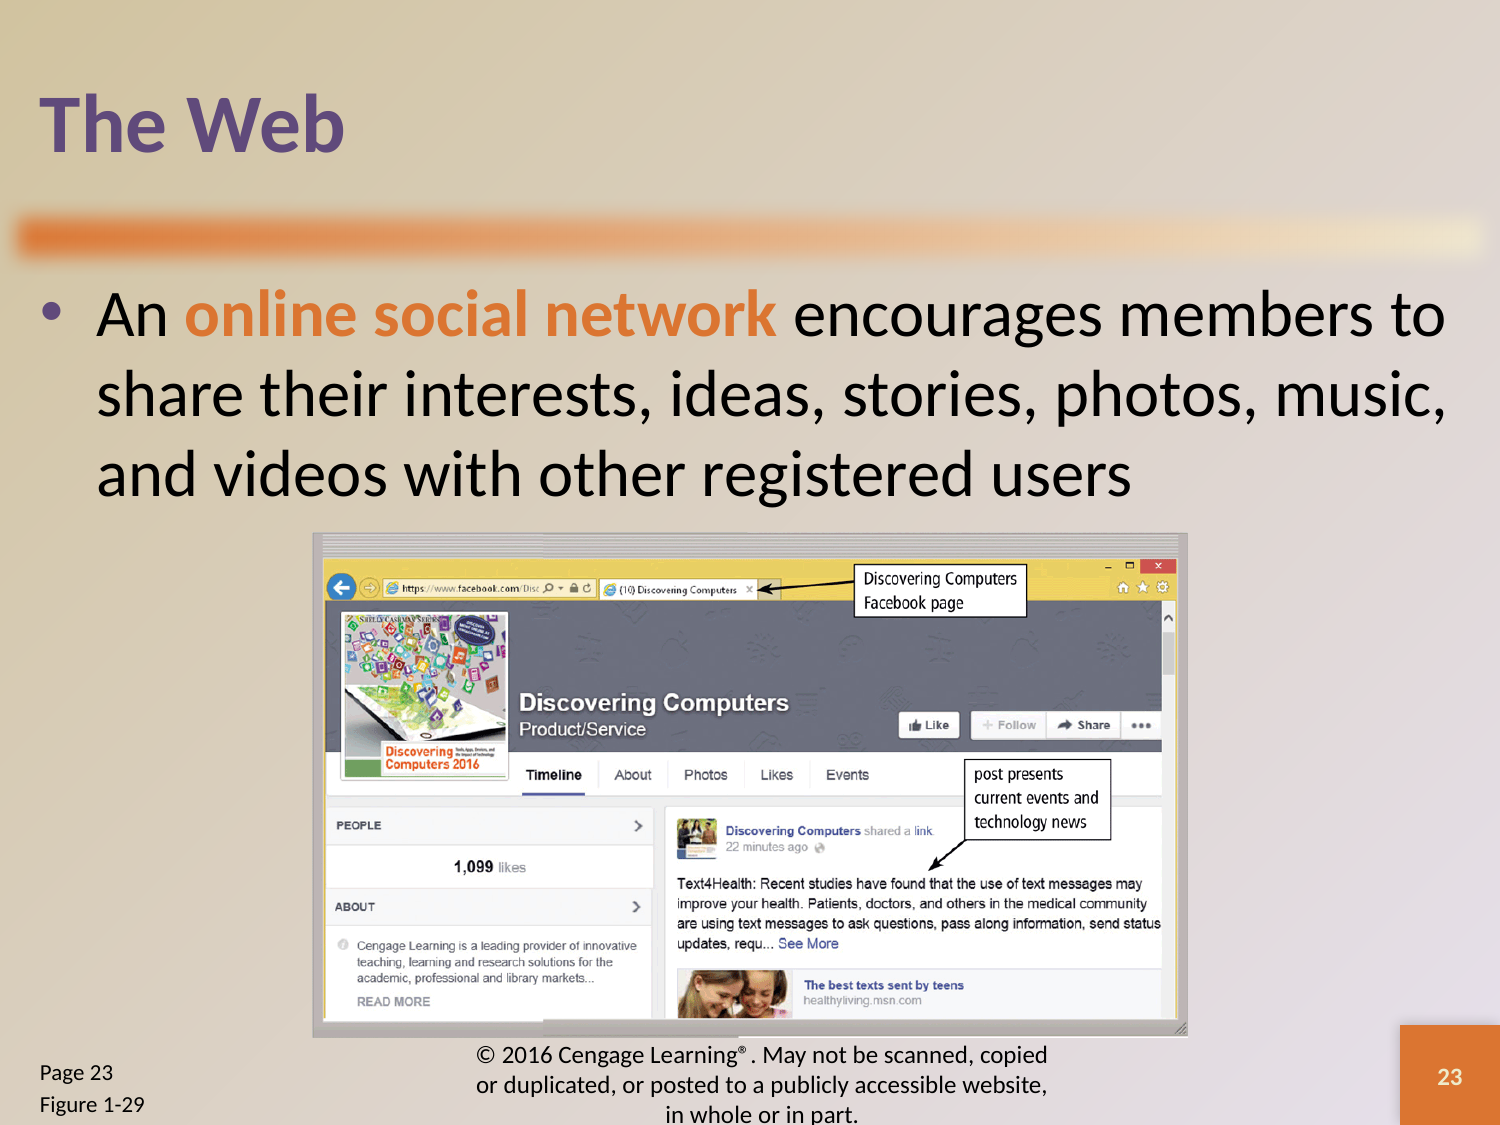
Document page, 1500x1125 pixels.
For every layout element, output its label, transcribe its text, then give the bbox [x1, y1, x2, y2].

list Page 23 Figure 1-29 [24, 1050, 300, 1125]
picture [312, 532, 1188, 1038]
title The Web [24, 24, 1475, 213]
list An online social network encourages members to share their interests, ideas, stories, photos, music, and videos with other registered users [24, 262, 1475, 1025]
footer © 2016 Cengage Learning®. May not be scanned, copied or duplicated, or posted to a publicly accessible website, in whole or in part. [450, 1047, 1075, 1125]
